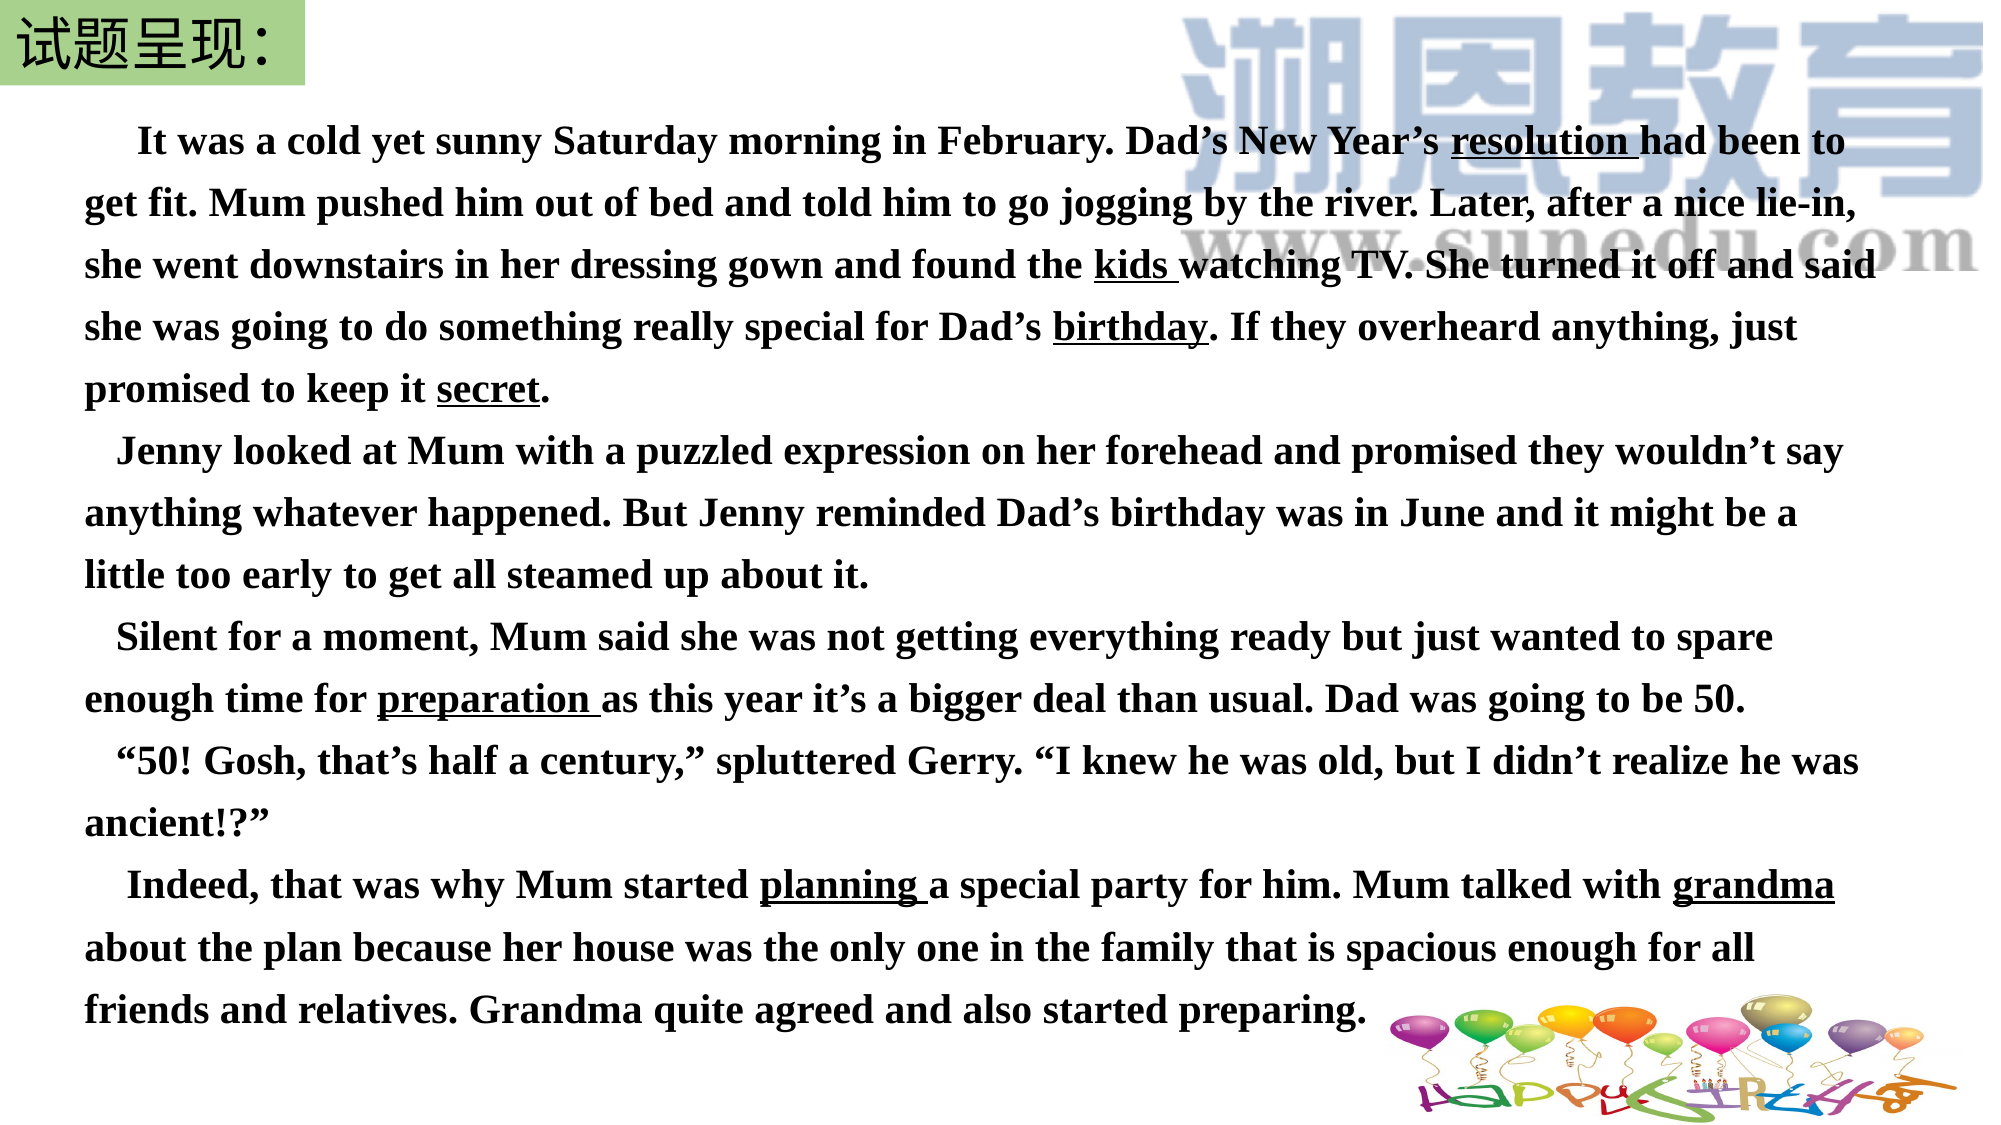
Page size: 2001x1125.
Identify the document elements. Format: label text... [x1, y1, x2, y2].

text_box It was a cold yet sunny Saturday morning in February. Dad’s New Year’s resolution had been to get fit. Mum pushed him out of bed and told him to go jogging by the river. Later, after a nice lie-in, she went downstairs in her dressing gown and found the kids watching TV. She turned it off and said she was going to do something really special for Dad’s birthday. If they overheard anything, just promised to keep it secret. Jenny looked at Mum with a puzzled expression on her forehead and promised they wouldn’t say anything whatever happened. But Jenny reminded Dad’s birthday was in June and it might be a little too early to get all steamed up about it. Silent for a moment, Mum said she was not getting everything ready but just wanted to spare enough time for preparation as this year it’s a bigger deal than usual. Dad was going to be 50. “50! Gosh, that’s half a century,” spluttered Gerry. “I knew he was old, but I didn’t realize he was ancient!?” Indeed, that was why Mum started planning a special party for him. Mum talked with grandma about the plan because her house was the only one in the family that is spacious enough for all friends and relatives. Grandma quite agreed and also started preparing. [69, 93, 1896, 1039]
picture [1385, 990, 1965, 1125]
picture [1178, 10, 1983, 271]
text_box 试题呈现： [0, 0, 334, 85]
